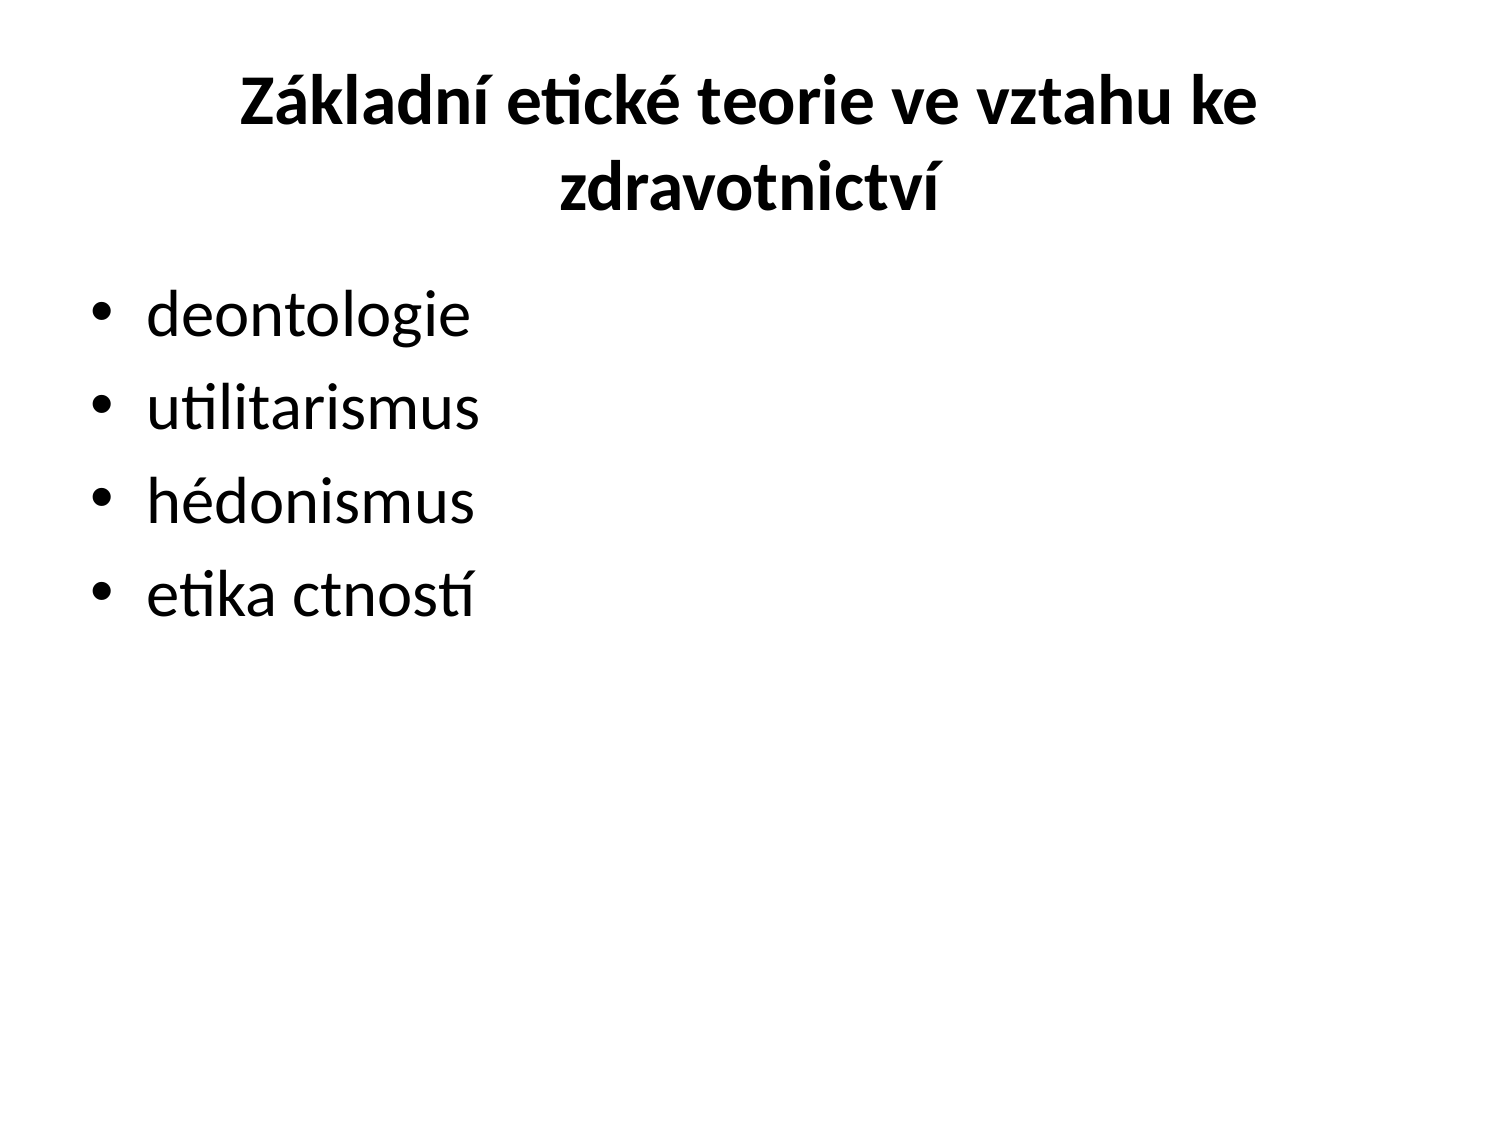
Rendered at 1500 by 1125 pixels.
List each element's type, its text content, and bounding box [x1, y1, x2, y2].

title Základní etické teorie ve vztahu ke zdravotnictví [75, 45, 1425, 233]
list deontologie utilitarismus hédonismus etika ctností [75, 262, 1425, 1005]
